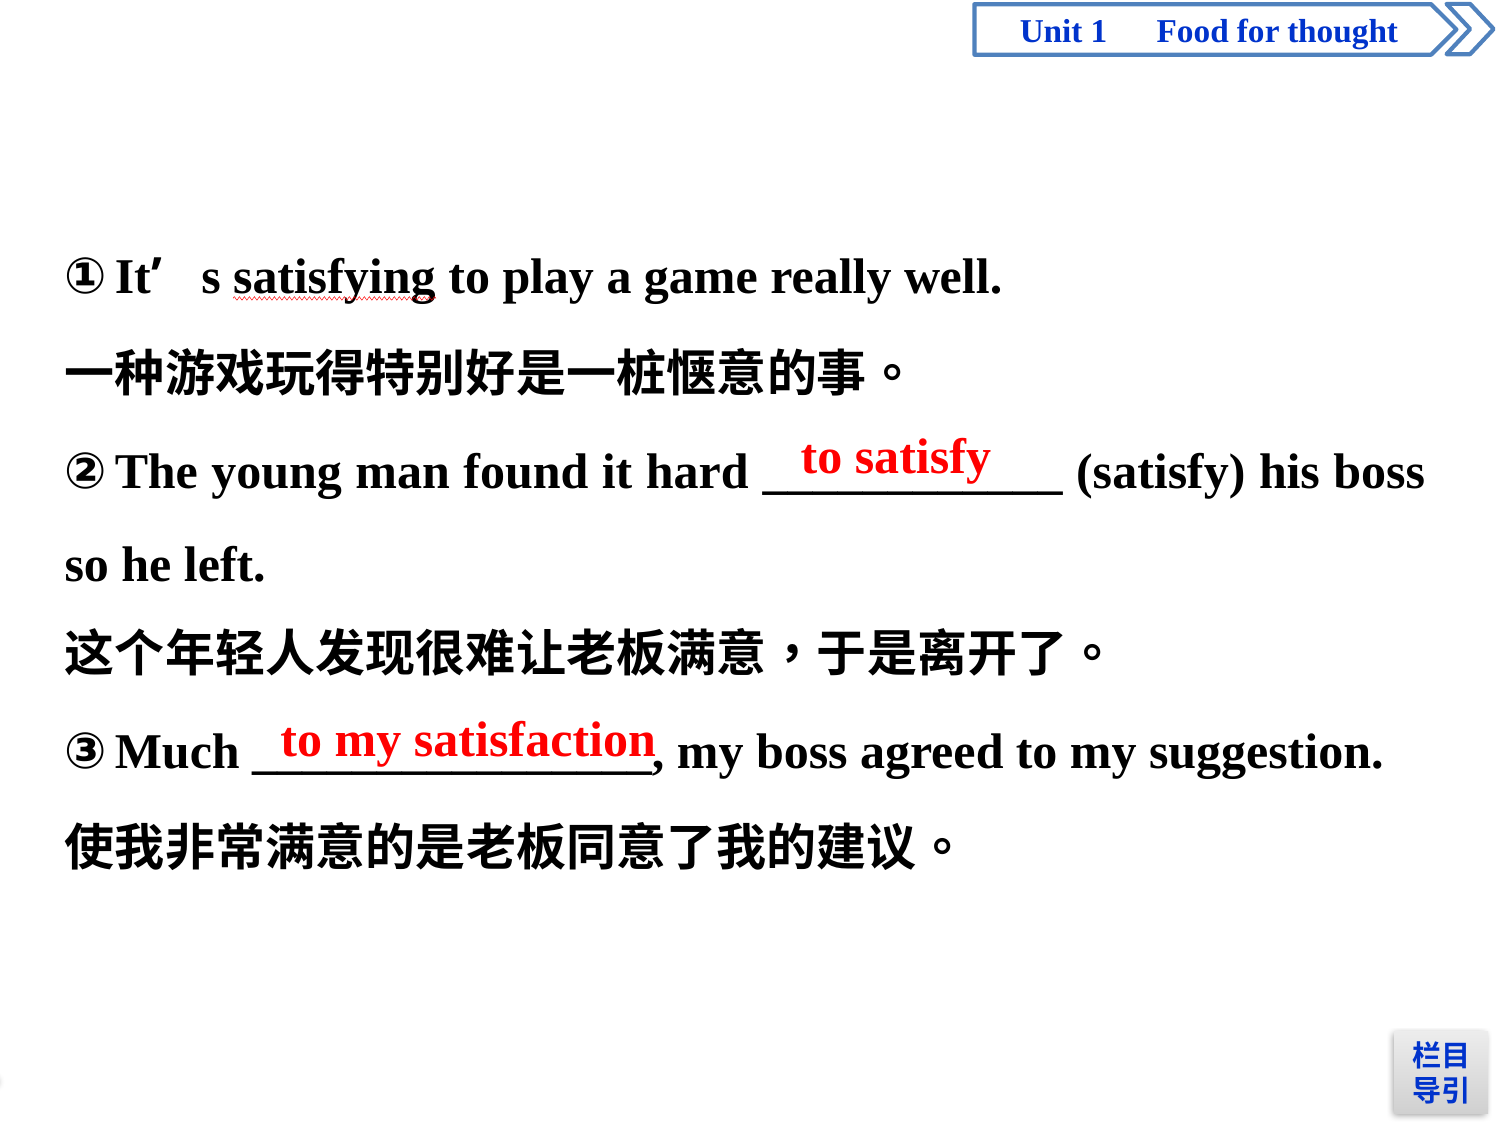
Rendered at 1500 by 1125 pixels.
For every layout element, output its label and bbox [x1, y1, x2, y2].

text_box [64, 243, 1426, 913]
